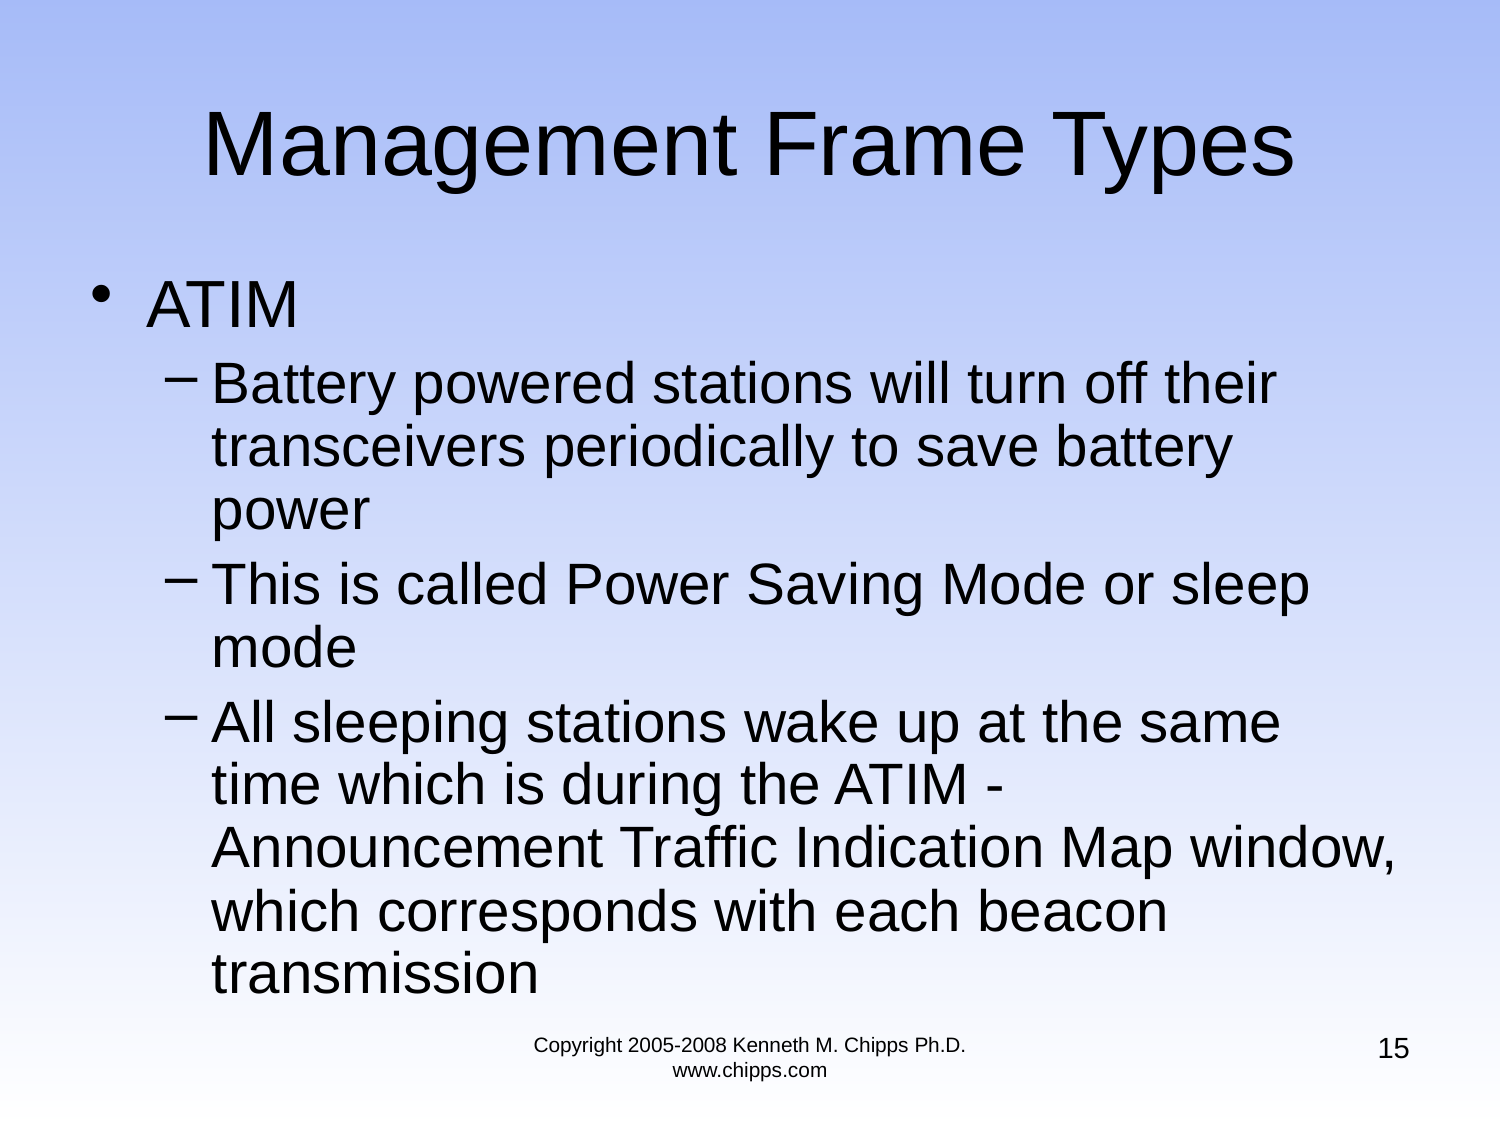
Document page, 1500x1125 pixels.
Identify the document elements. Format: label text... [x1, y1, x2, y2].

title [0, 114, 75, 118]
list ATIM Battery powered stations will turn off their transceivers periodically to save battery power This is called Power Saving Mode or sleep mode All sleeping stations wake up at the same time which is during the ATIM - Announcement Traffic Indication Map window, which corresponds with each beacon transmission [75, 262, 1425, 1005]
title Management Frame Types [75, 45, 1425, 233]
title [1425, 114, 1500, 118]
footer Copyright 2005-2008 Kenneth M. Chipps Ph.D. www.chipps.com [449, 1024, 1051, 1103]
slide_number 15 [1074, 1021, 1426, 1101]
